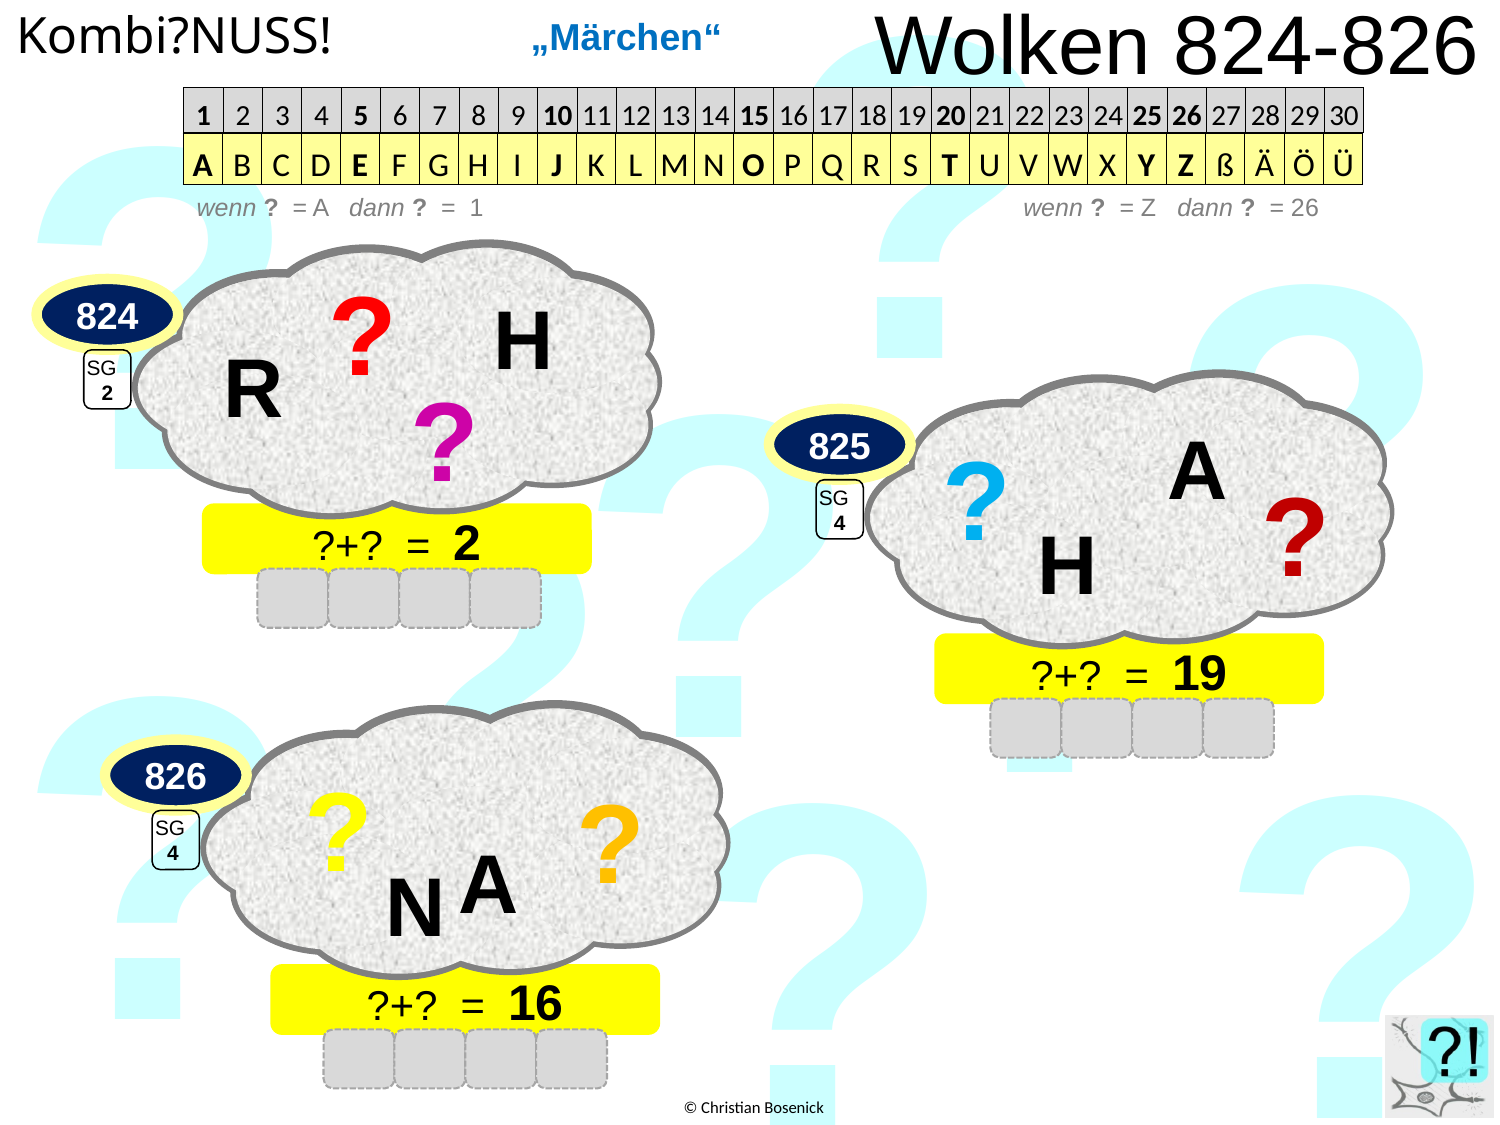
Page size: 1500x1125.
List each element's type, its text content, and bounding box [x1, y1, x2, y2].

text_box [36, 243, 659, 629]
table_header ß [1382, 1018, 1496, 1125]
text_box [104, 703, 727, 1089]
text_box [768, 373, 1391, 759]
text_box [0, 0, 1500, 1125]
picture [1385, 1015, 1494, 1118]
